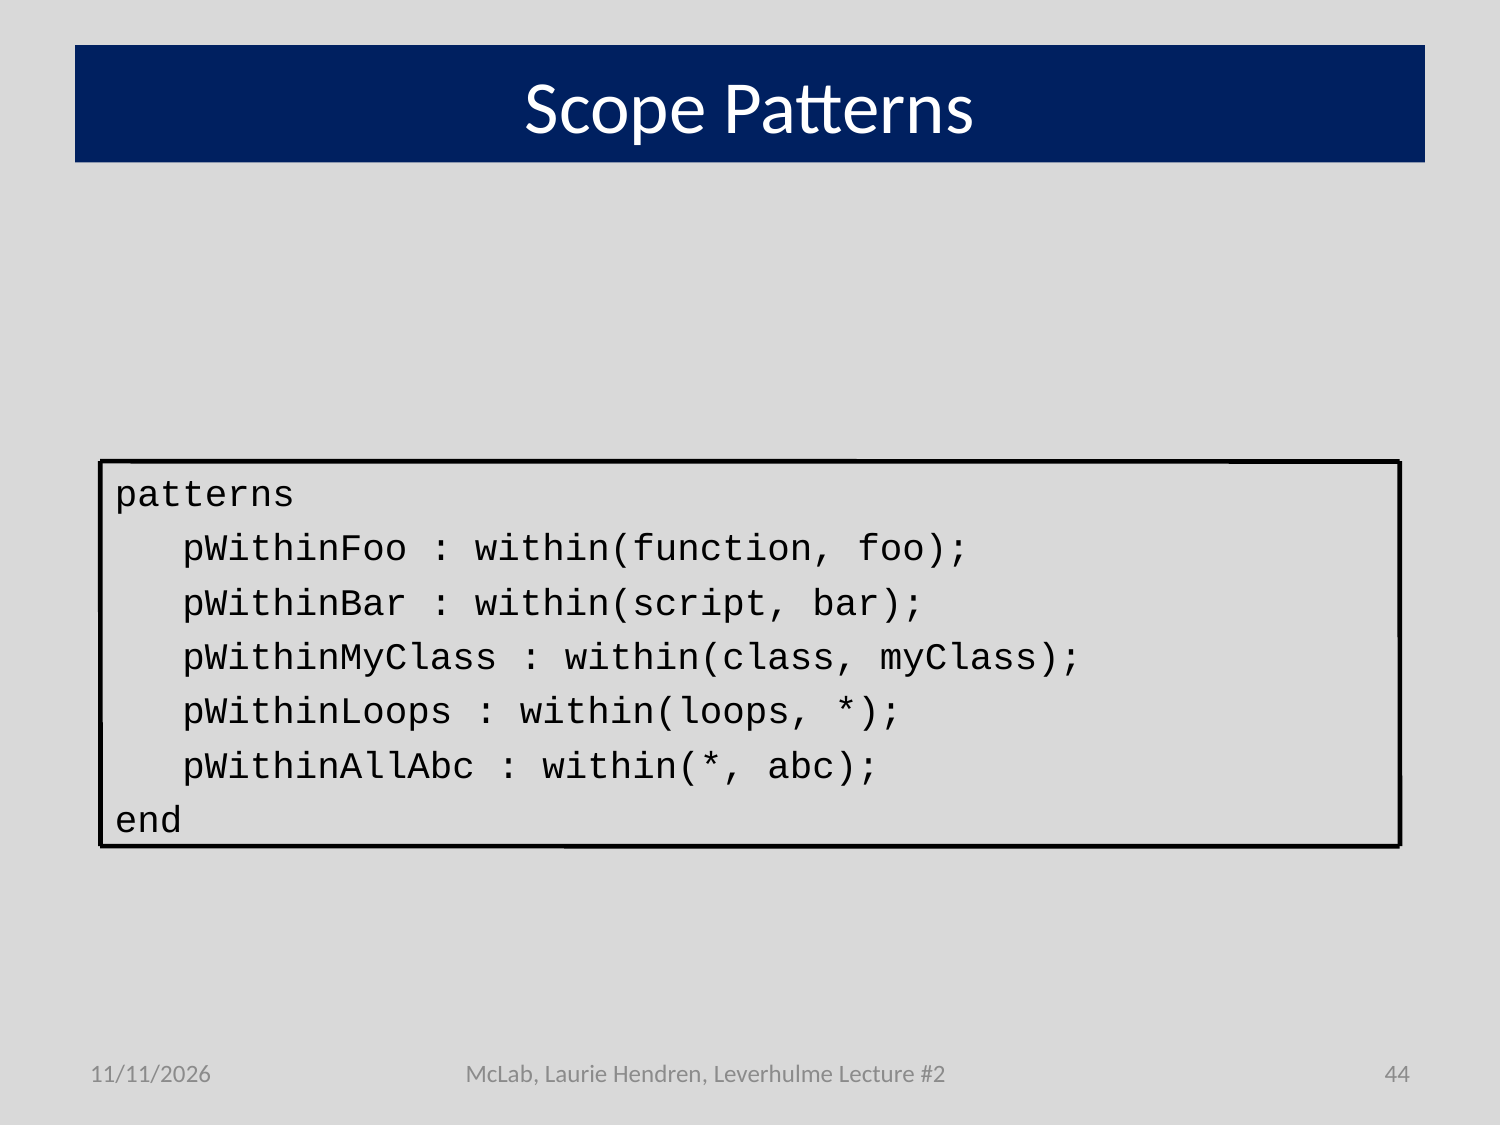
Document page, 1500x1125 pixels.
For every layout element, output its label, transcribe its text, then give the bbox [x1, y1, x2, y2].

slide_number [75, 1042, 250, 1103]
footer McLab, Laurie Hendren, Leverhulme Lecture #2 [300, 1042, 1113, 1103]
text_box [99, 460, 1400, 847]
title Scope Patterns [75, 45, 1425, 163]
slide_number 44 [1262, 1042, 1425, 1103]
